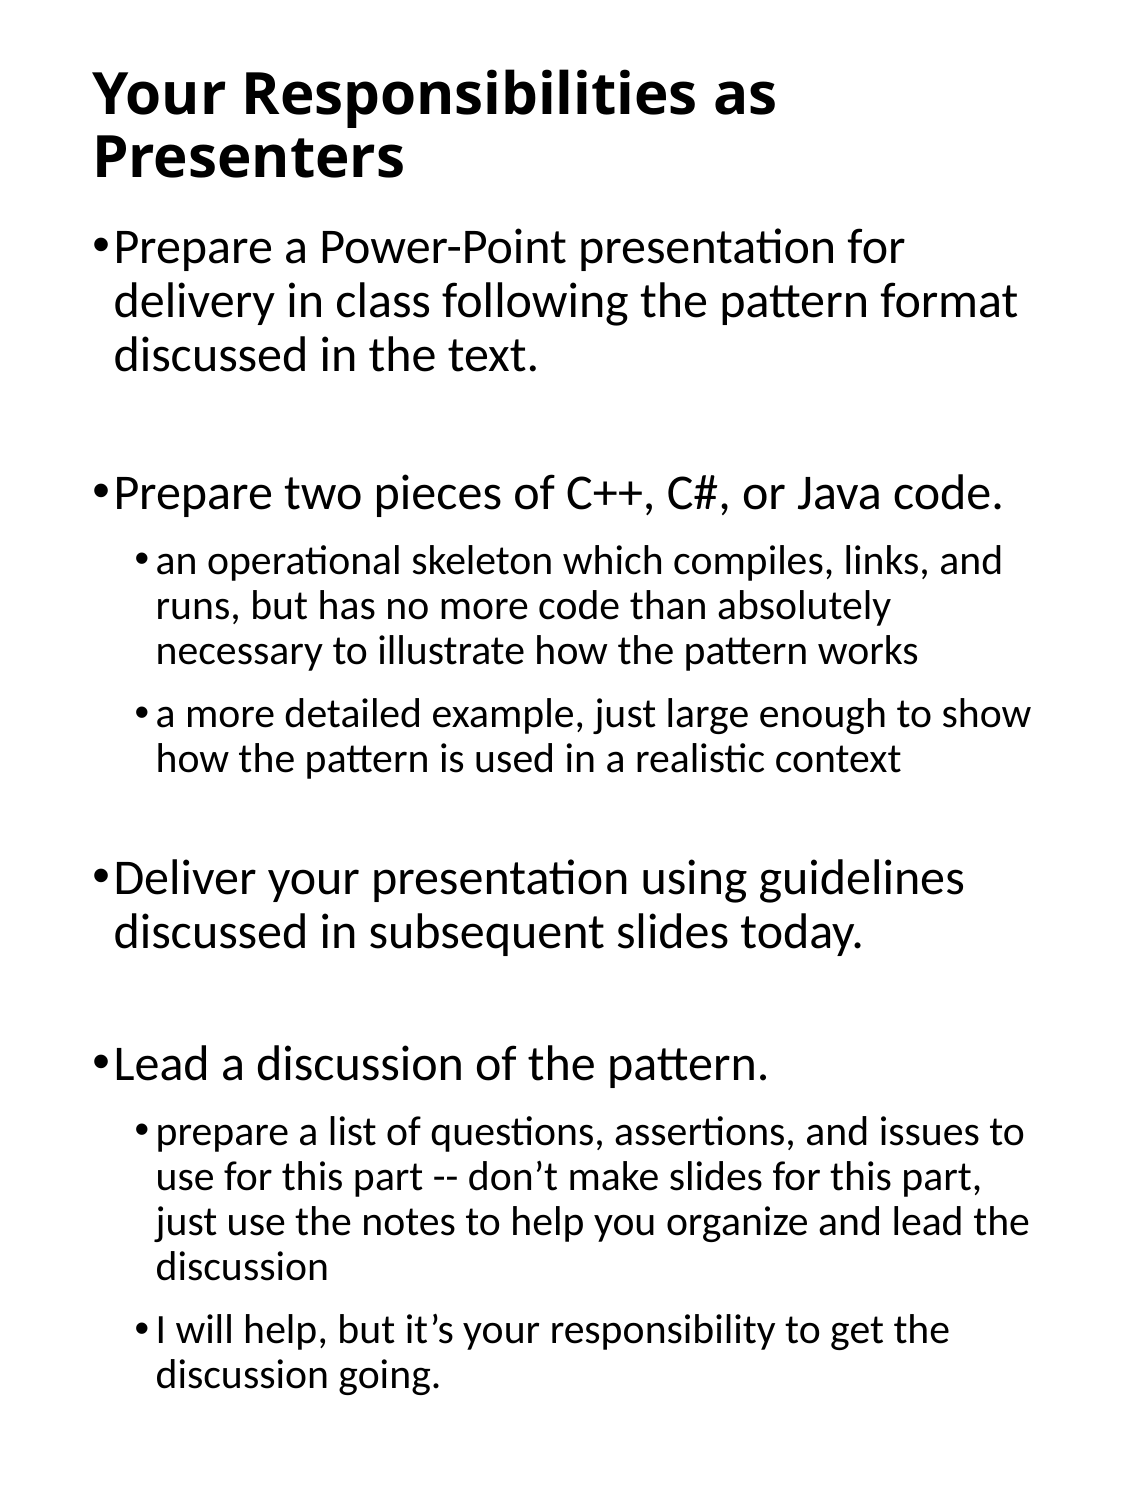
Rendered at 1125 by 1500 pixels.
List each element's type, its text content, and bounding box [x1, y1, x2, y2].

list Prepare a Power-Point presentation for delivery in class following the pattern format discussed in the text. Prepare two pieces of C++, C#, or Java code. an operational skeleton which compiles, links, and runs, but has no more code than absolutely necessary to illustrate how the pattern works a more detailed example, just large enough to show how the pattern is used in a realistic context Deliver your presentation using guidelines discussed in subsequent slides today. Lead a discussion of the pattern. prepare a list of questions, assertions, and issues to use for this part -- don’t make slides for this part, just use the notes to help you organize and lead the discussion I will help, but it’s your responsibility to get the discussion going. [77, 212, 1048, 1351]
title Your Responsibilities as Presenters [77, 79, 1048, 175]
